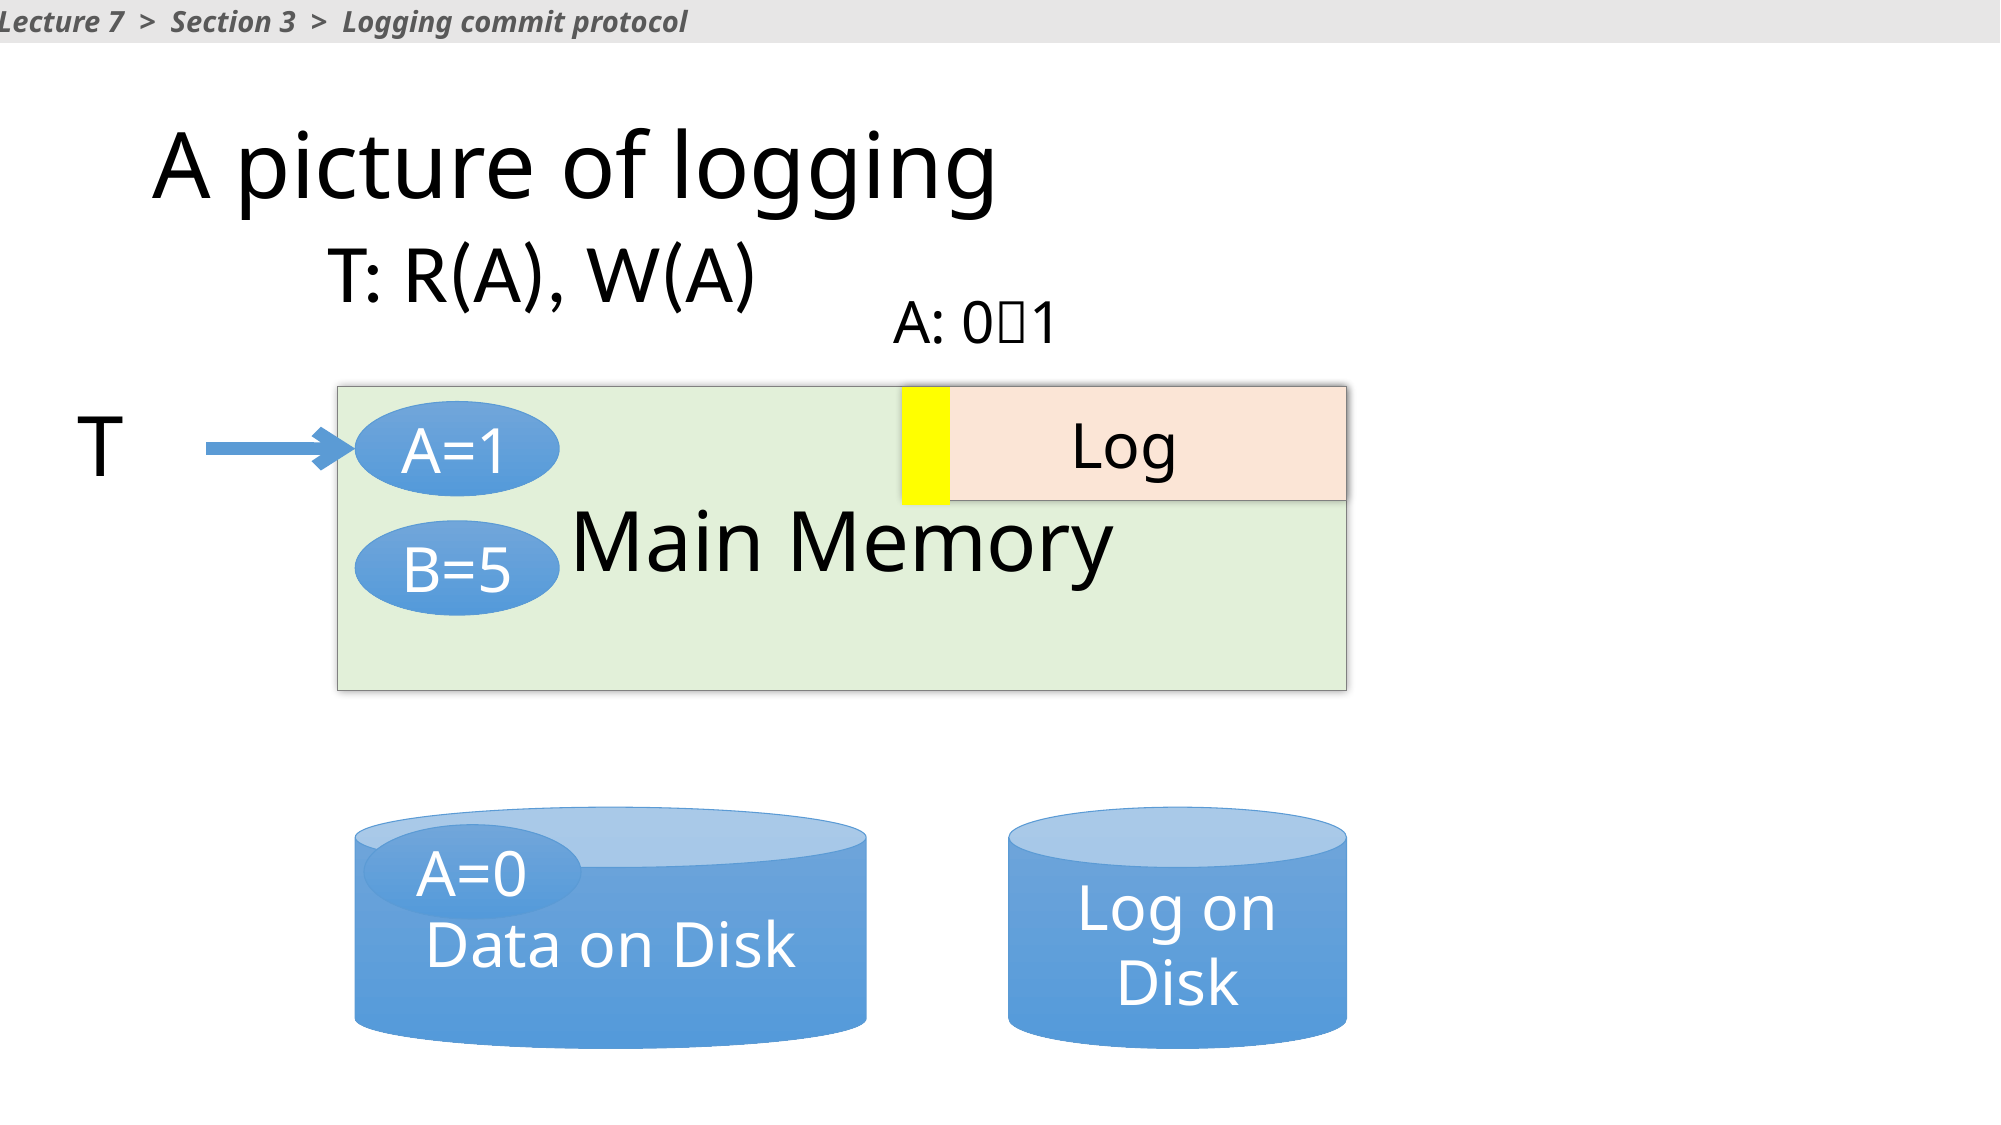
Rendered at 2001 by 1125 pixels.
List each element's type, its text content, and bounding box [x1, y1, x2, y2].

text_box A=0 [363, 824, 582, 920]
title A picture of logging [137, 59, 1863, 278]
text_box A: 01 [878, 277, 1160, 363]
text_box Log on Disk [1008, 806, 1348, 1049]
text_box T: R(A), W(A) [249, 211, 856, 327]
text_box B=5 [354, 520, 560, 616]
text_box T [0, 386, 224, 501]
text_box [902, 387, 950, 505]
text_box Log [902, 386, 1347, 501]
text_box A=1 [354, 400, 560, 497]
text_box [0, 0, 2000, 47]
text_box Data on Disk [354, 806, 867, 1049]
text_box Main Memory [337, 386, 1347, 691]
